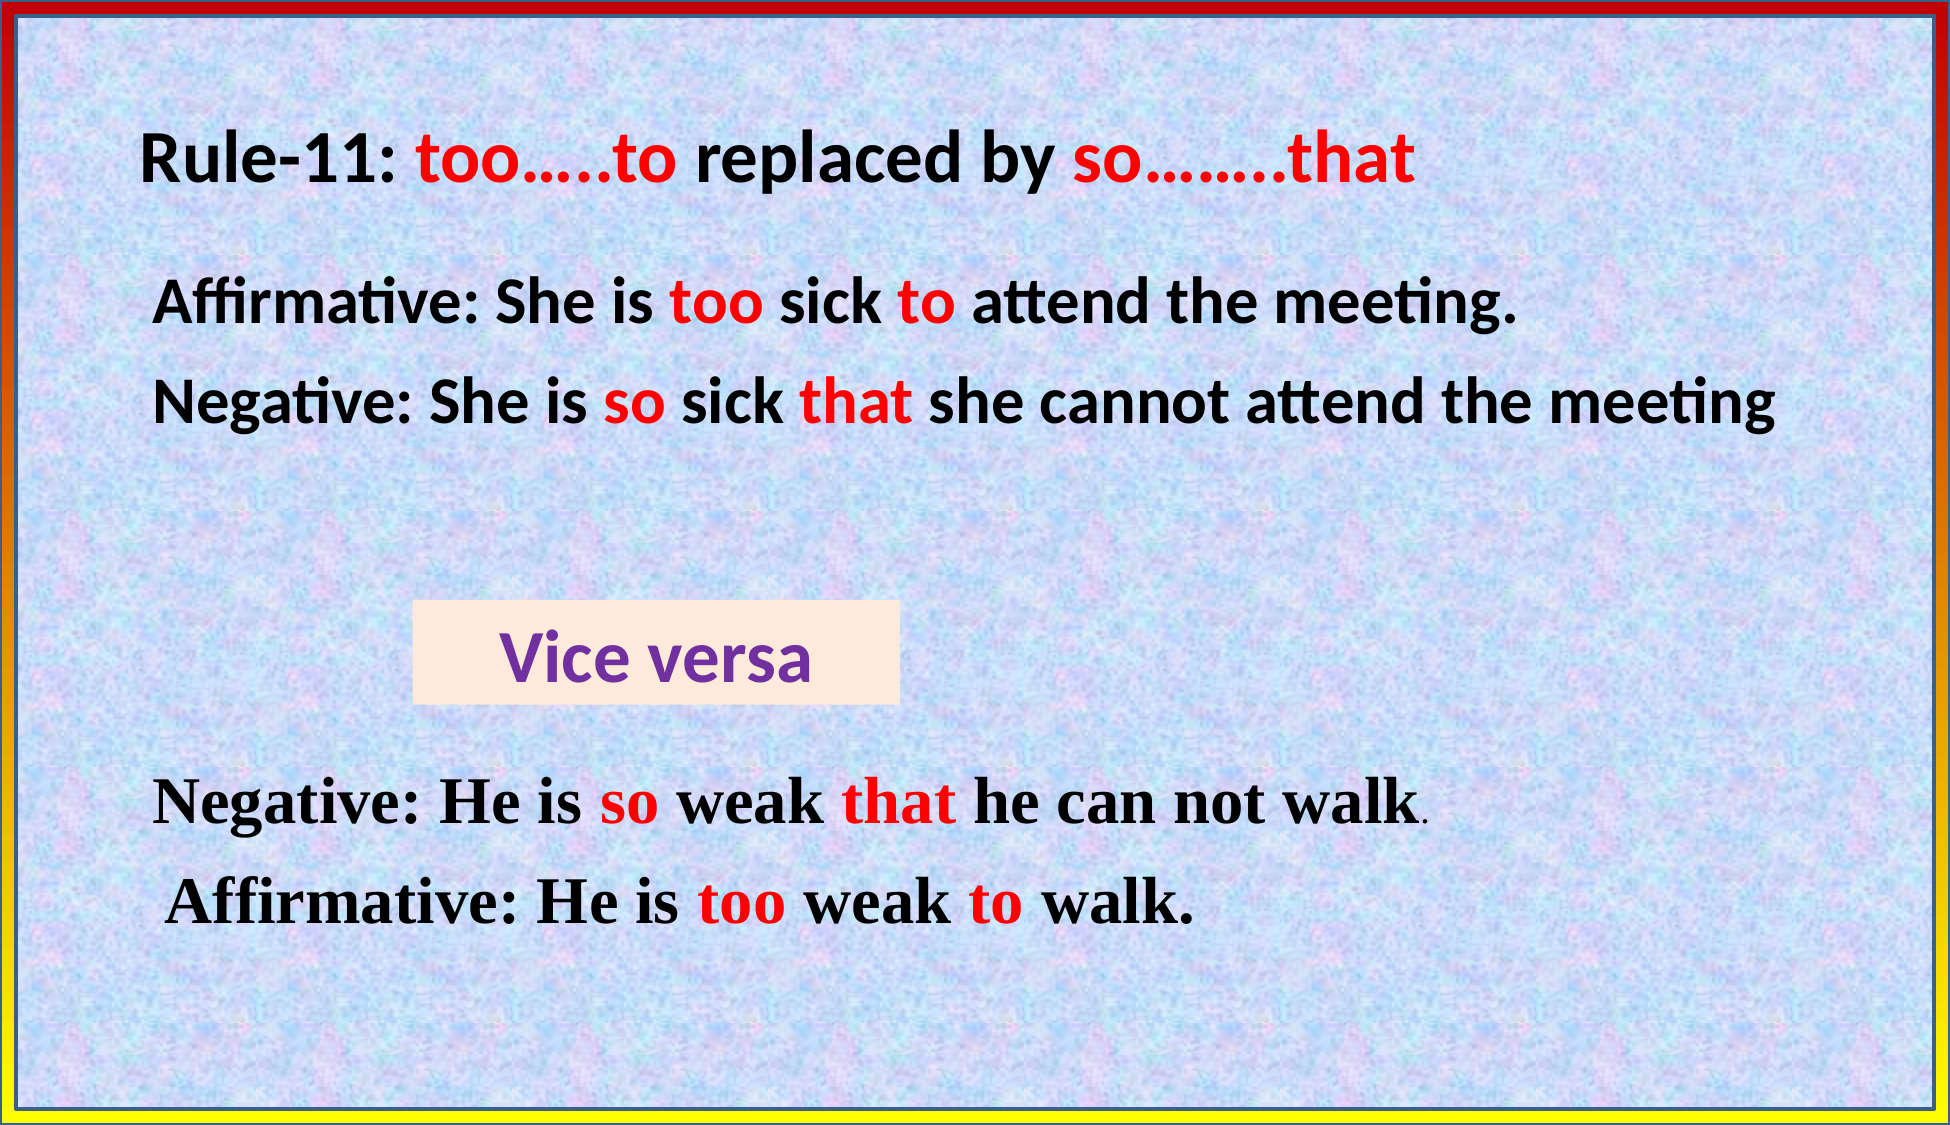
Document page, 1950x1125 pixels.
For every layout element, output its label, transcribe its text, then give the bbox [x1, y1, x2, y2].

text_box Affirmative: She is too sick to attend the meeting. [137, 249, 1788, 345]
text_box Negative: She is so sick that she cannot attend the meeting [137, 349, 1813, 445]
text_box Affirmative: He is too weak to walk. [149, 849, 1413, 945]
picture [18, 18, 1932, 1107]
text_box Rule-11: too…..to replaced by so……..that [124, 99, 1638, 205]
text_box Negative: He is so weak that he can not walk. [137, 749, 1500, 845]
text_box Vice versa [412, 599, 900, 705]
